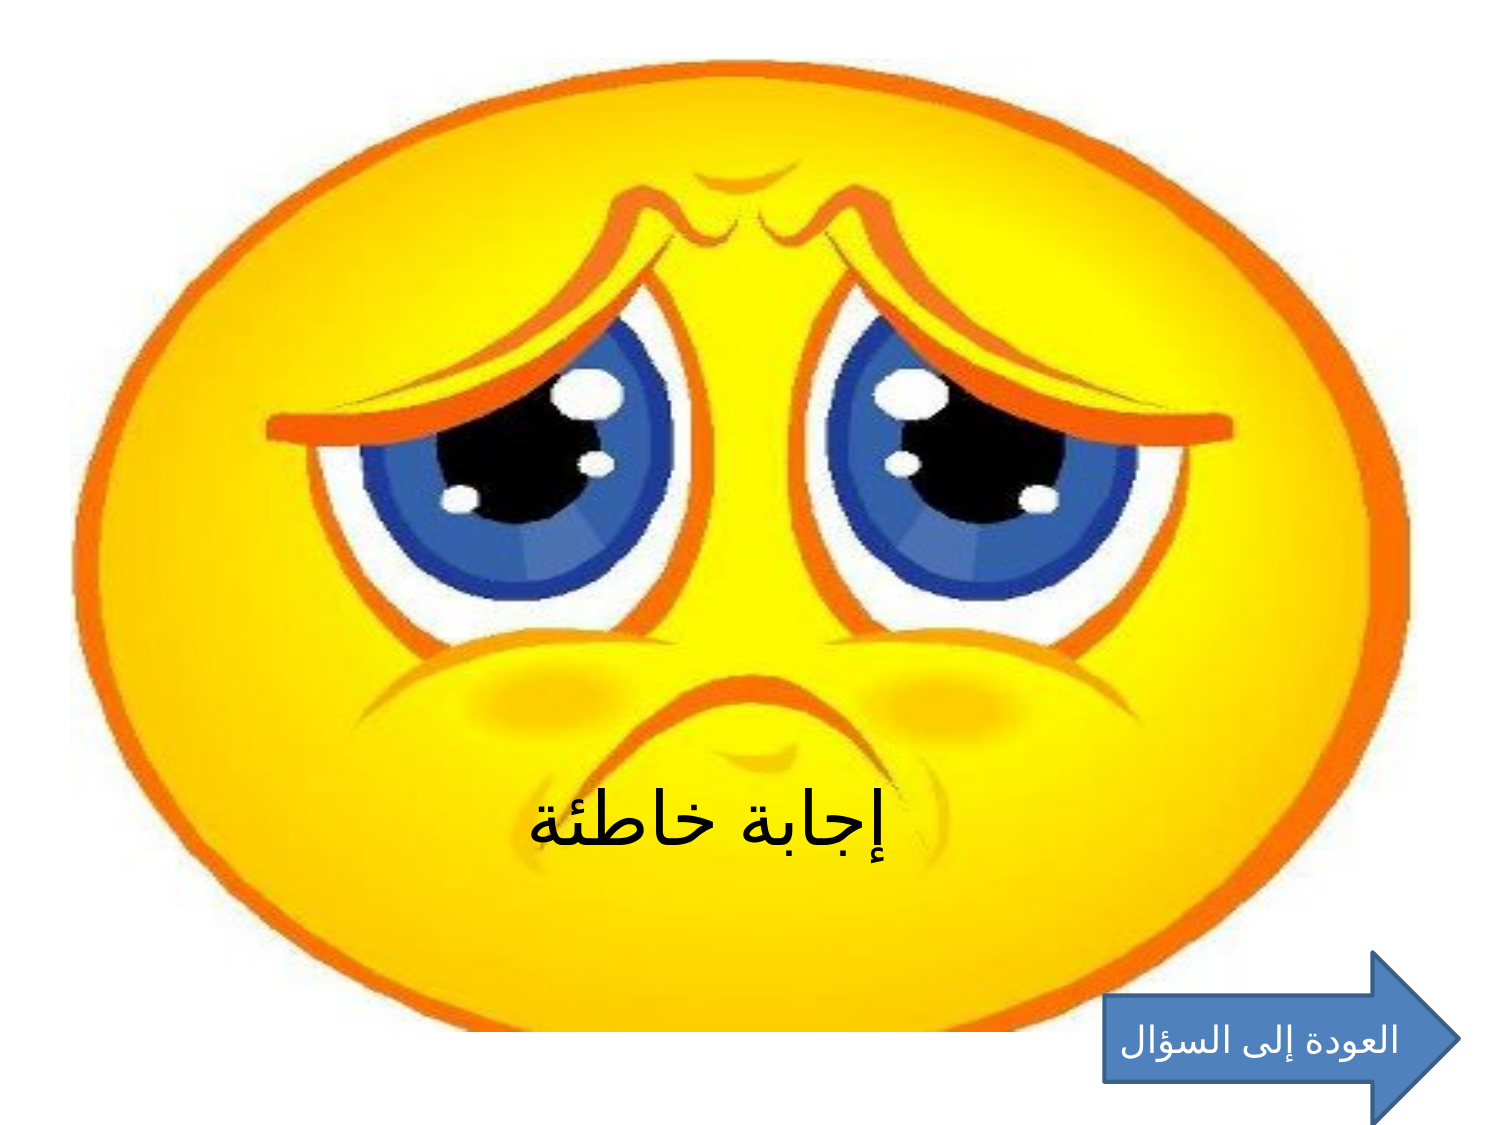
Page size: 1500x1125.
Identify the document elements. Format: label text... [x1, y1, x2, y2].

picture [70, 58, 1419, 1032]
text_box العودة إلى السؤال [1102, 999, 1461, 1125]
